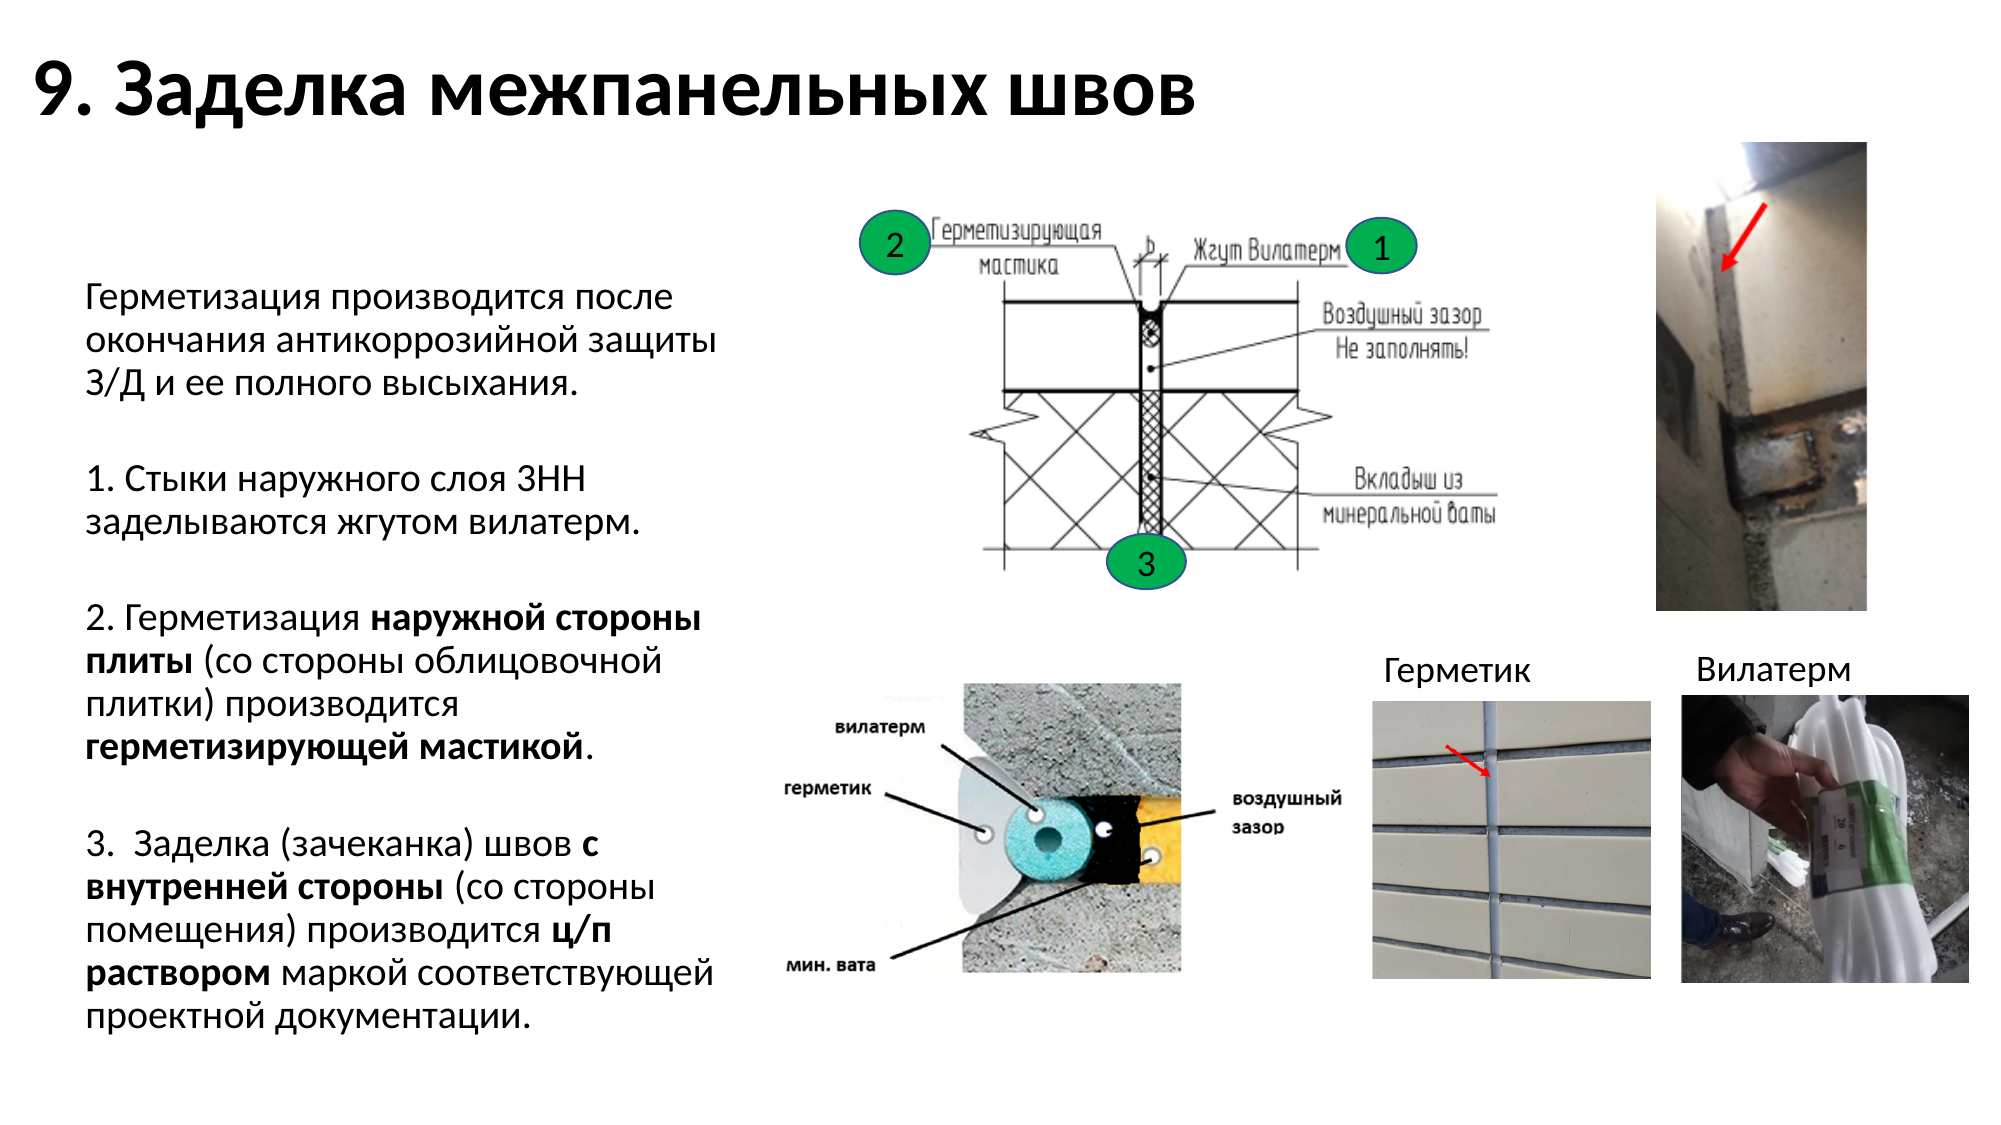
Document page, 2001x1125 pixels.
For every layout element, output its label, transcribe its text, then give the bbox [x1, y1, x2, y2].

text_box Герметик [1369, 638, 1657, 695]
picture [766, 669, 1345, 979]
list Герметизация производится после окончания антикоррозийной защиты З/Д и ее полного высыхания. 1. Стыки наружного слоя 3НН заделываются жгутом вилатерм. 2. Герметизация наружной стороны плиты (со стороны облицовочной плитки) производится герметизирующей мастикой. 3. Заделка (зачеканка) швов с внутренней стороны (со стороны помещения) производится ц/п раствором маркой соответствующей проектной документации. [70, 245, 786, 1075]
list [1417, 210, 1498, 585]
title 9. Заделка межпанельных швов [16, 9, 1980, 168]
text_box Вилатерм [1681, 636, 1969, 695]
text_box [859, 210, 1417, 590]
picture [1681, 695, 1969, 983]
picture [1369, 695, 1657, 983]
picture [1656, 142, 1882, 611]
